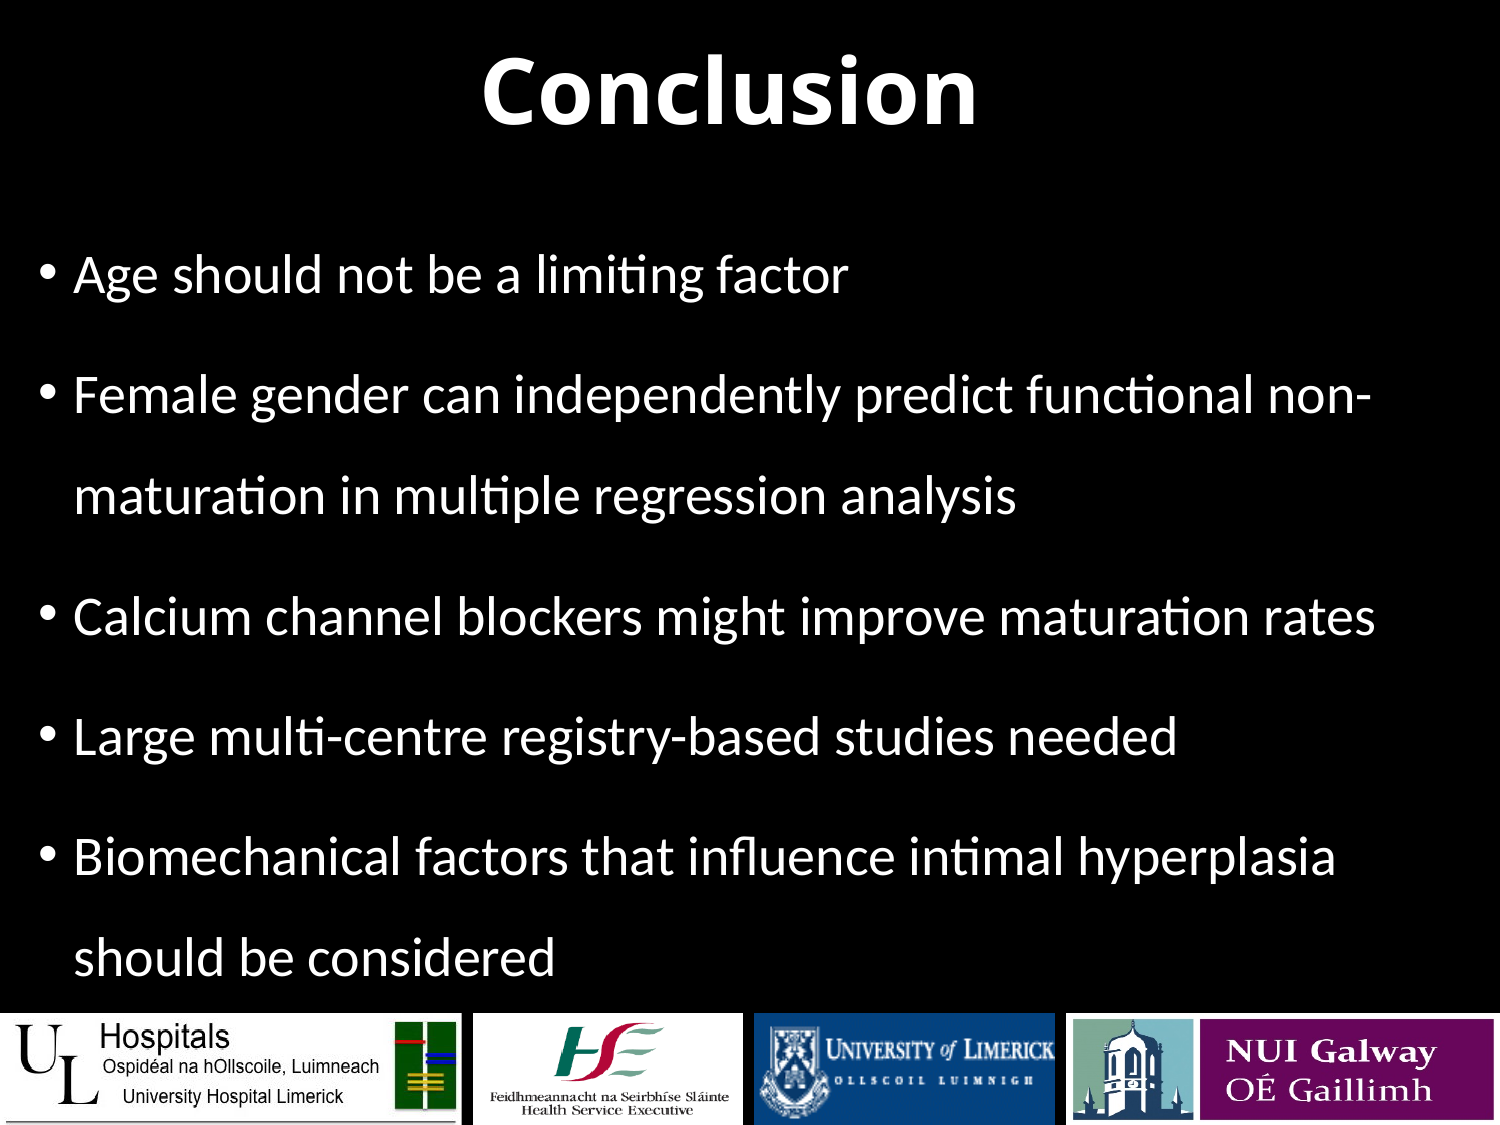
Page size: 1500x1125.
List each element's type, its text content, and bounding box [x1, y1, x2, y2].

picture [1066, 1013, 1500, 1125]
picture [473, 1013, 743, 1125]
list Age should not be a limiting factor Female gender can independently predict functional non-maturation in multiple regression analysis Calcium channel blockers might improve maturation rates Large multi-centre registry-based studies needed Biomechanical factors that influence intimal hyperplasia should be considered [23, 196, 1461, 1003]
picture [0, 1013, 462, 1125]
title Conclusion [94, 33, 1389, 157]
picture [754, 1013, 1055, 1125]
